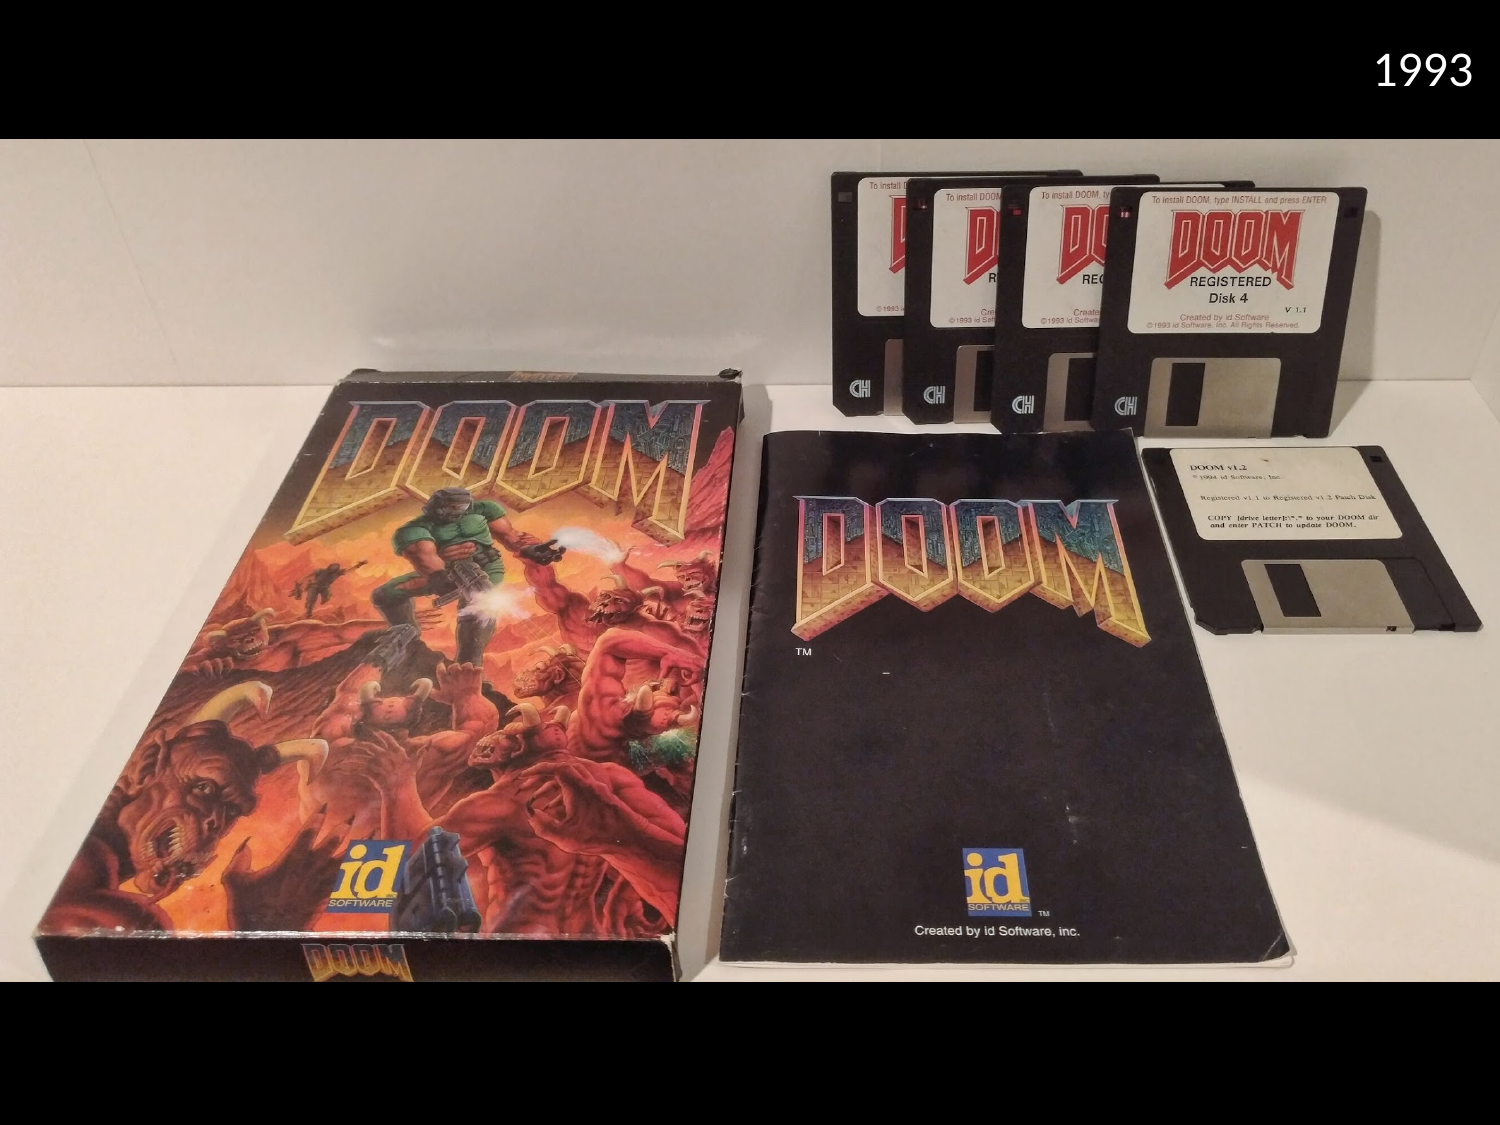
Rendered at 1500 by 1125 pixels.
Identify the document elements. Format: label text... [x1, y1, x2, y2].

picture [0, 139, 1500, 982]
text_box 1993 [1357, 28, 1489, 104]
